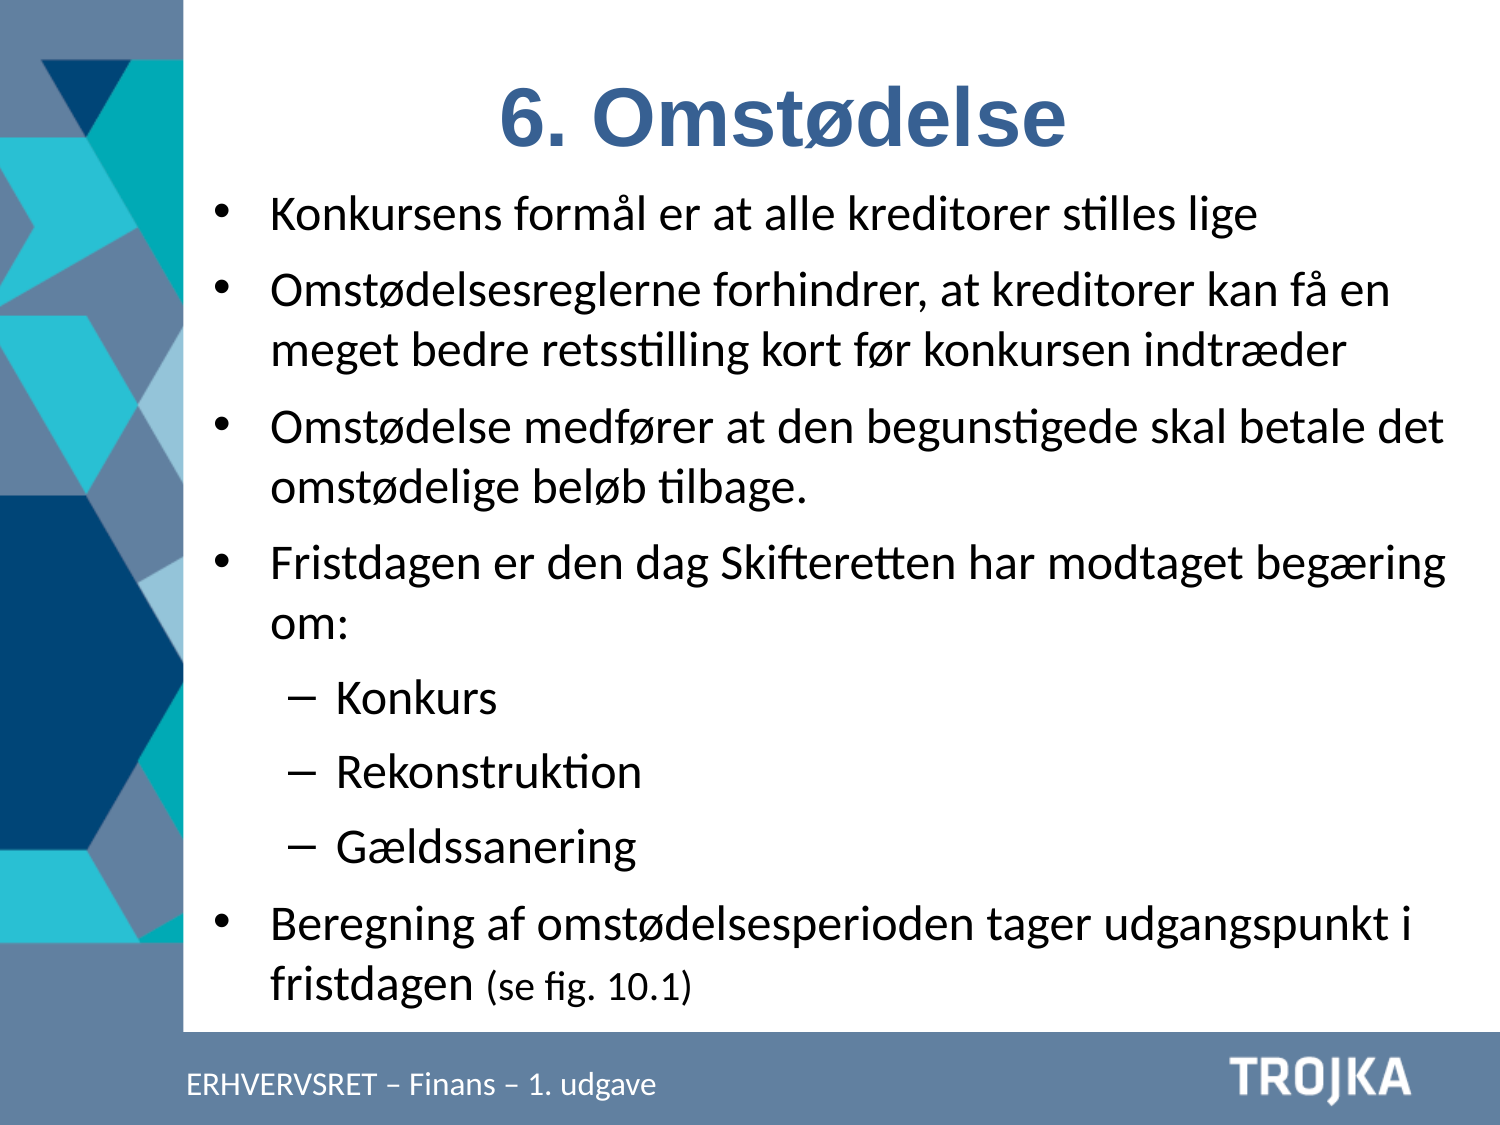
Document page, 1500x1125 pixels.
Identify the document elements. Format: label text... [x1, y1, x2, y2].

picture [0, 0, 1500, 1125]
text_box 6. Omstødelse [108, 19, 1459, 207]
list Konkursens formål er at alle kreditorer stilles lige Omstødelsesreglerne forhindrer, at kreditorer kan få en meget bedre retsstilling kort før konkursen indtræder Omstødelse medfører at den begunstigede skal betale det omstødelige beløb tilbage. Fristdagen er den dag Skifteretten har modtaget begæring om: Konkurs Rekonstruktion Gældssanering Beregning af omstødelsesperioden tager udgangspunkt i fristdagen (se fig. 10.1) [198, 172, 1500, 1024]
